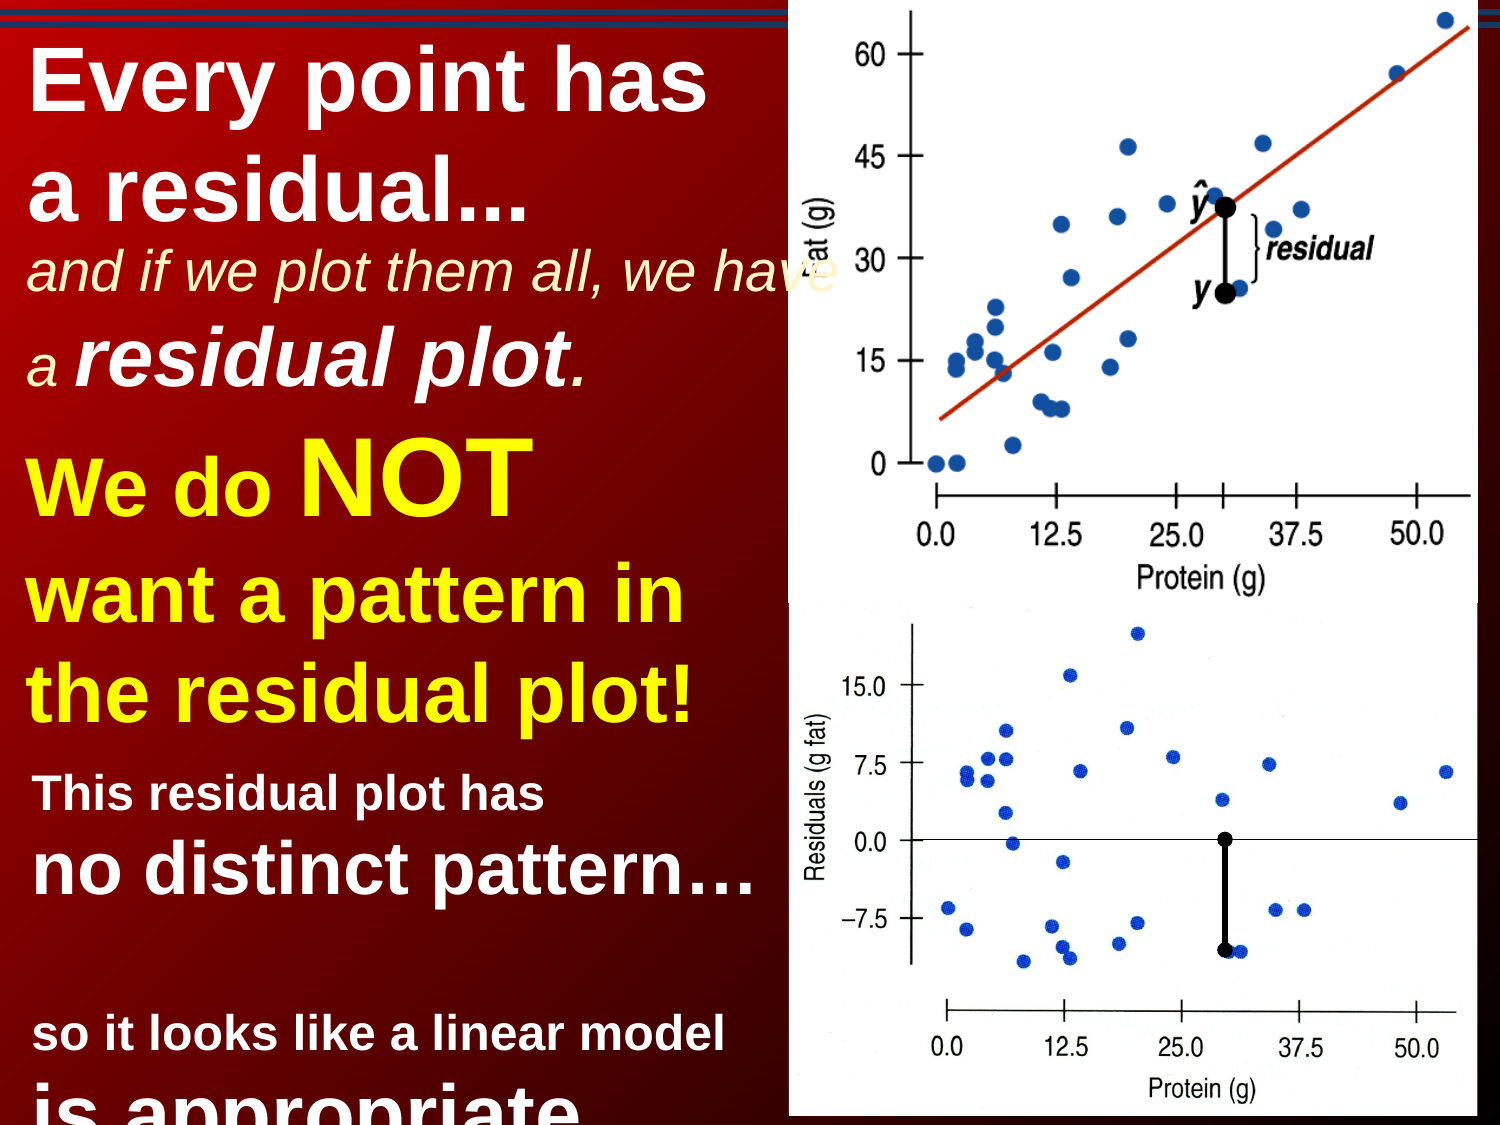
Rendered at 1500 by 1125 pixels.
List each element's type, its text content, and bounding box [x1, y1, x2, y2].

text_box This residual plot has no distinct pattern… so it looks like a linear model is appropriate. [16, 752, 789, 1125]
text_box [788, 599, 1478, 1116]
text_box Every point has a residual... [12, 12, 783, 225]
text_box We do NOT want a pattern in the residual plot! [11, 396, 759, 747]
picture [788, 0, 1478, 599]
text_box and if we plot them all, we have a residual plot. [11, 225, 783, 411]
